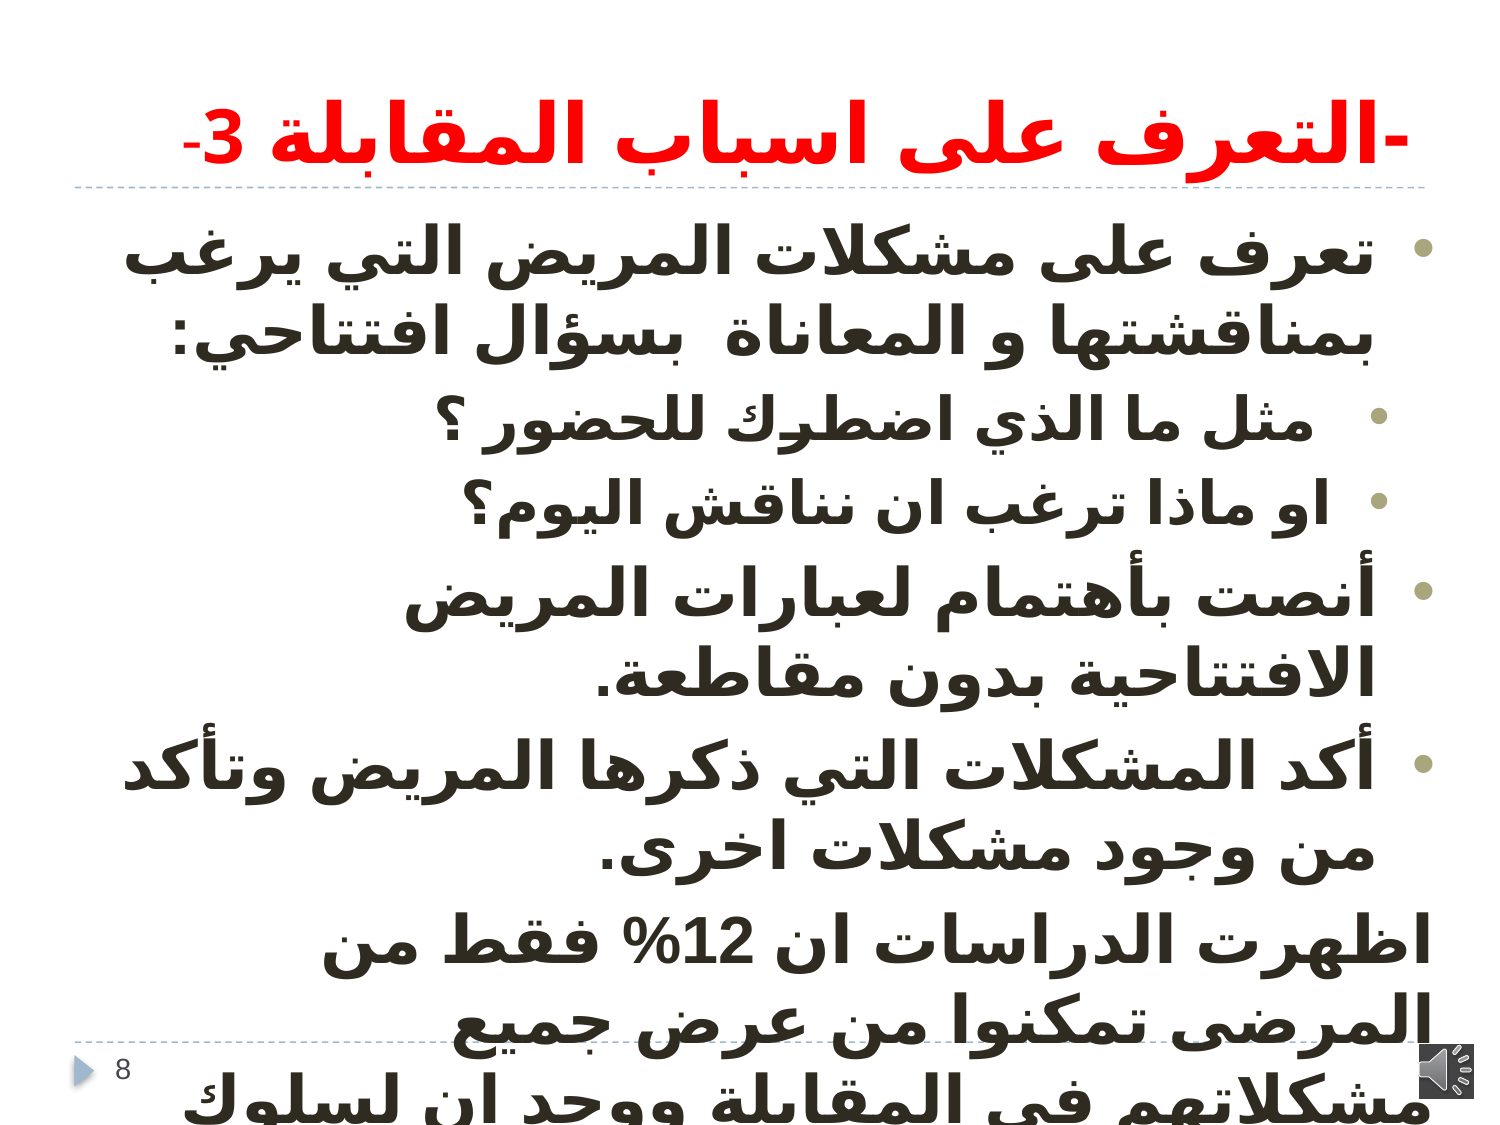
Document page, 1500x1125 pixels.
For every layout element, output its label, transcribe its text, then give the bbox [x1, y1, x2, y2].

list تعرف على مشكلات المريض التي يرغب بمناقشتها و المعاناة بسؤال افتتاحي: مثل ما الذي اضطرك للحضور ؟ او ماذا ترغب ان نناقش اليوم؟ أنصت بأهتمام لعبارات المريض الافتتاحية بدون مقاطعة. أكد المشكلات التي ذكرها المريض وتأكد من وجود مشكلات اخرى. اظهرت الدراسات ان 12% فقط من المرضى تمكنوا من عرض جميع مشكلاتهم في المقابلة ووجد ان لسلوك الطبيب في بداية المقابلة تأثير حاسم على سير المقابلة كاملة [99, 200, 1450, 1010]
picture [1417, 1042, 1476, 1101]
title -3 التعرف على اسباب المقابلة- [75, 24, 1425, 188]
slide_number 8 [100, 1042, 426, 1103]
